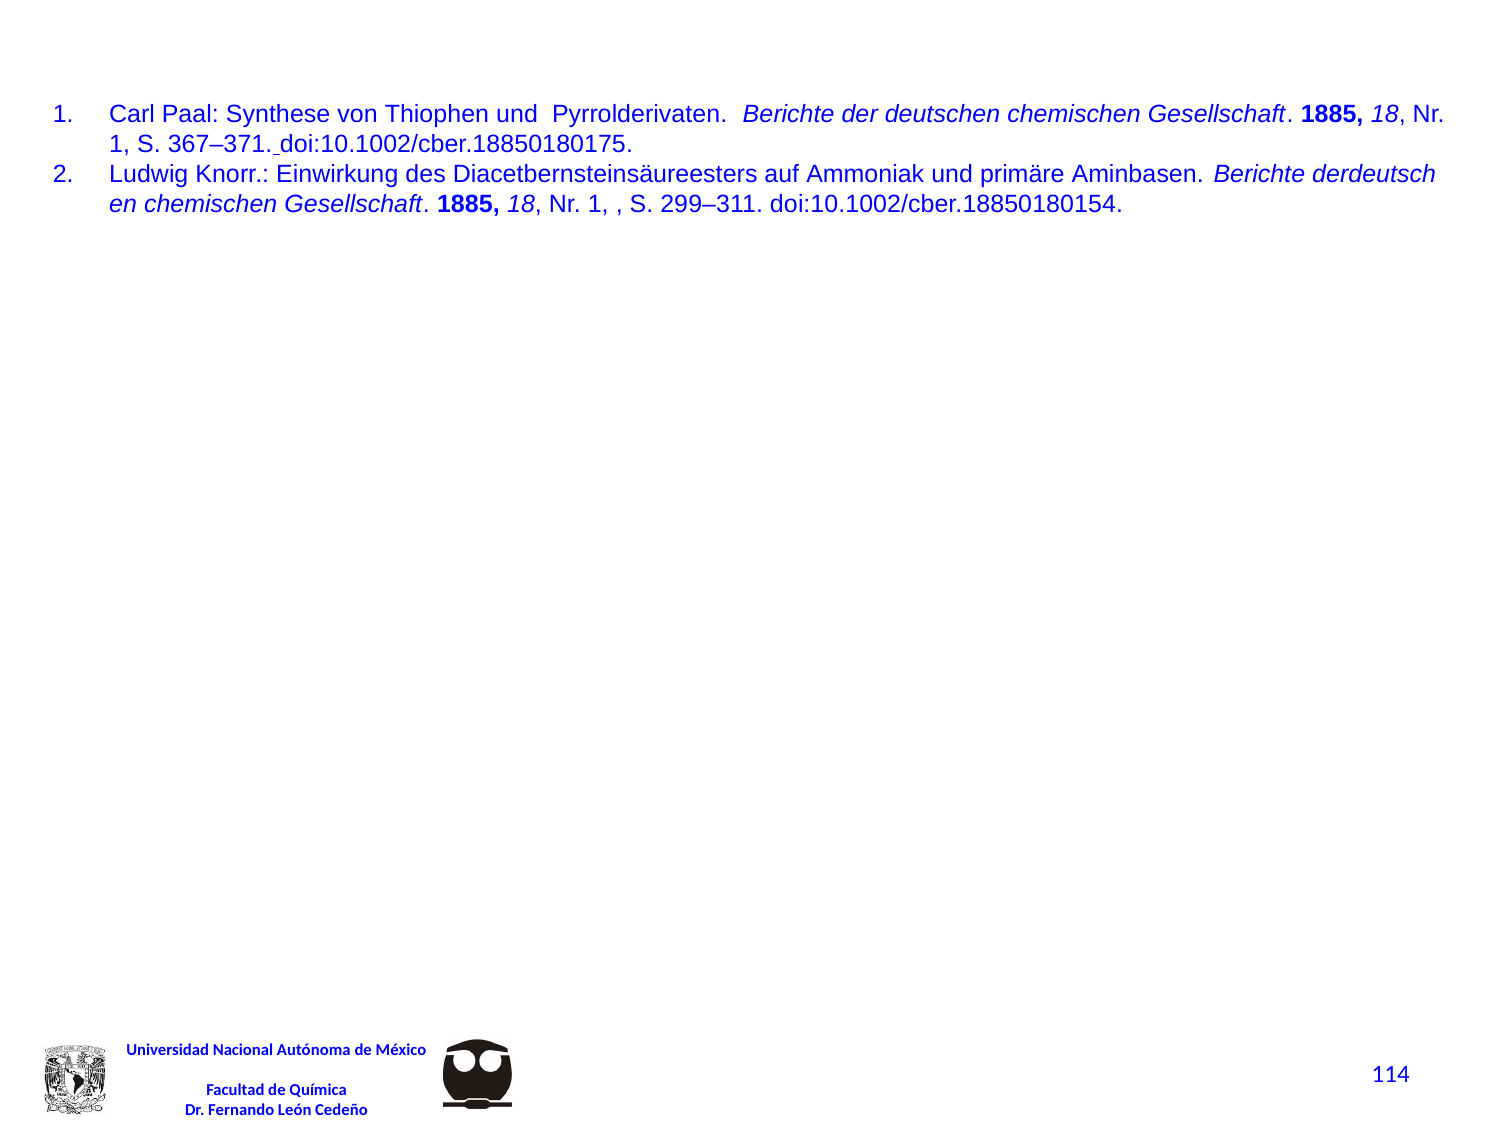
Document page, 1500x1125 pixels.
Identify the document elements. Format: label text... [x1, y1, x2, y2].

picture [39, 1045, 110, 1116]
slide_number 114 [1074, 1042, 1425, 1103]
text_box Carl Paal: Synthese von Thiophen und Pyrrolderivaten. Berichte der deutschen chemischen Gesellschaft. 1885, 18, Nr. 1, S. 367–371. doi:10.1002/cber.18850180175. Ludwig Knorr.: Einwirkung des Diacetbernsteinsäureesters auf Ammoniak und primäre Aminbasen. Berichte derdeutschen chemischen Gesellschaft. 1885, 18, Nr. 1, , S. 299–311. doi:10.1002/cber.18850180154. [38, 90, 1462, 225]
picture [441, 1038, 513, 1110]
